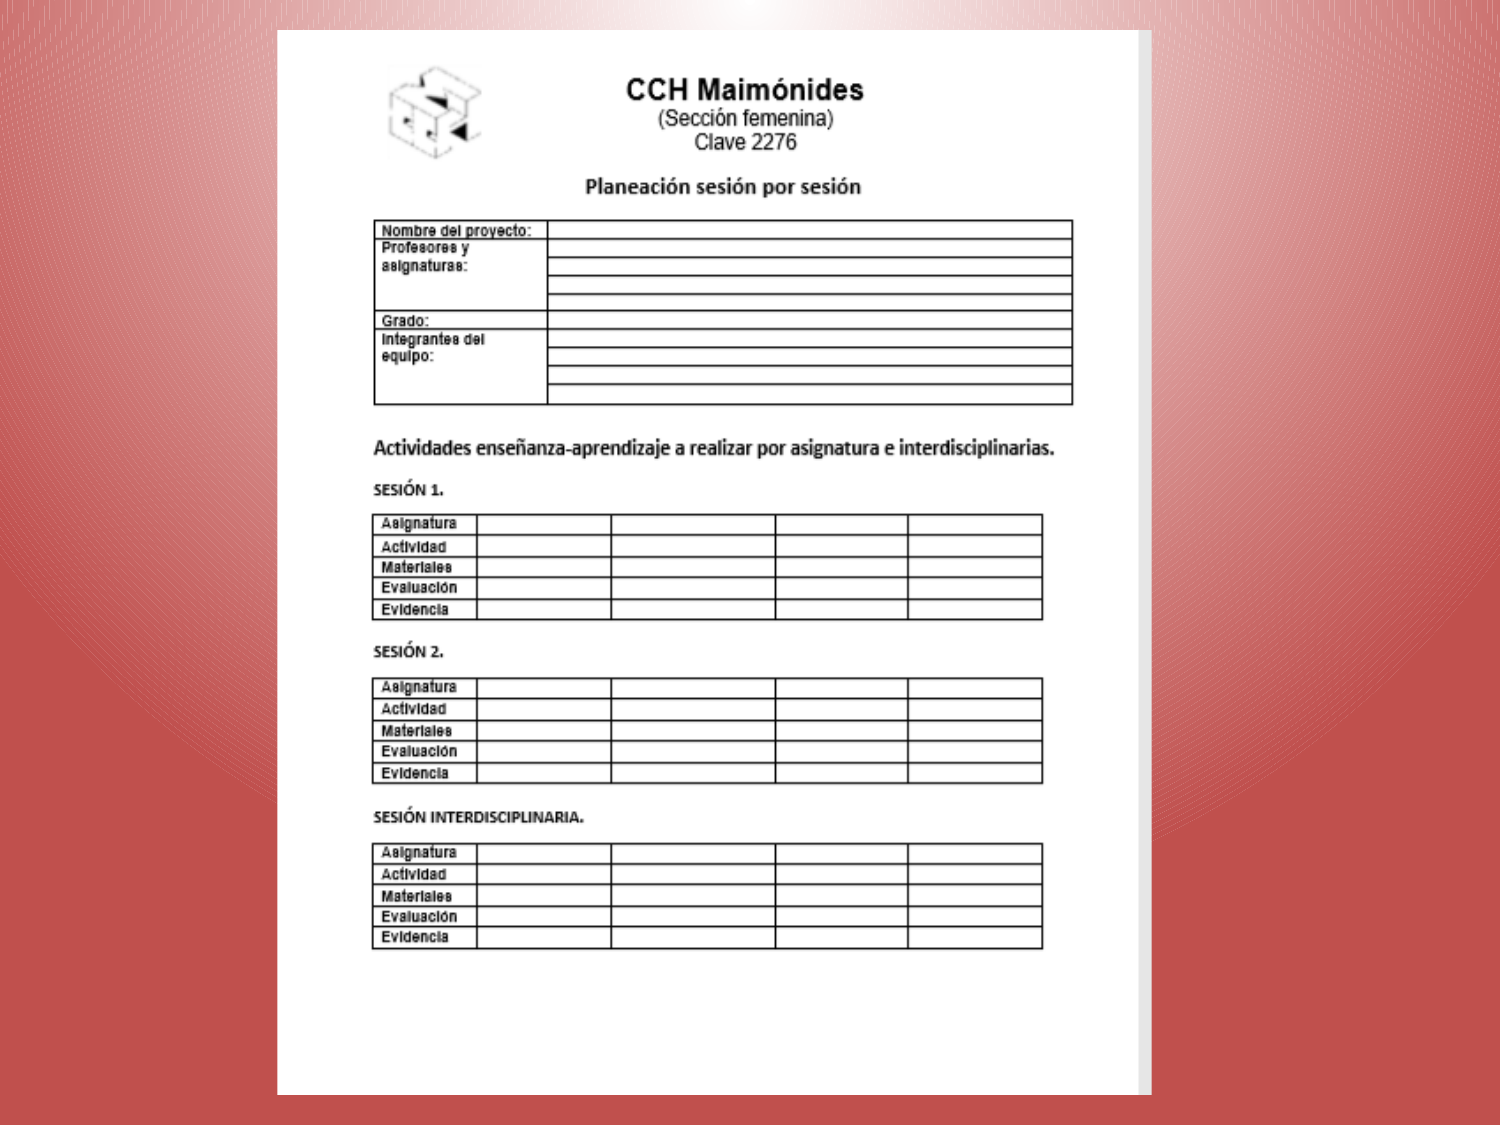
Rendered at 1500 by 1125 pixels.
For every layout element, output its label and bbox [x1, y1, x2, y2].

picture [277, 30, 1152, 1095]
